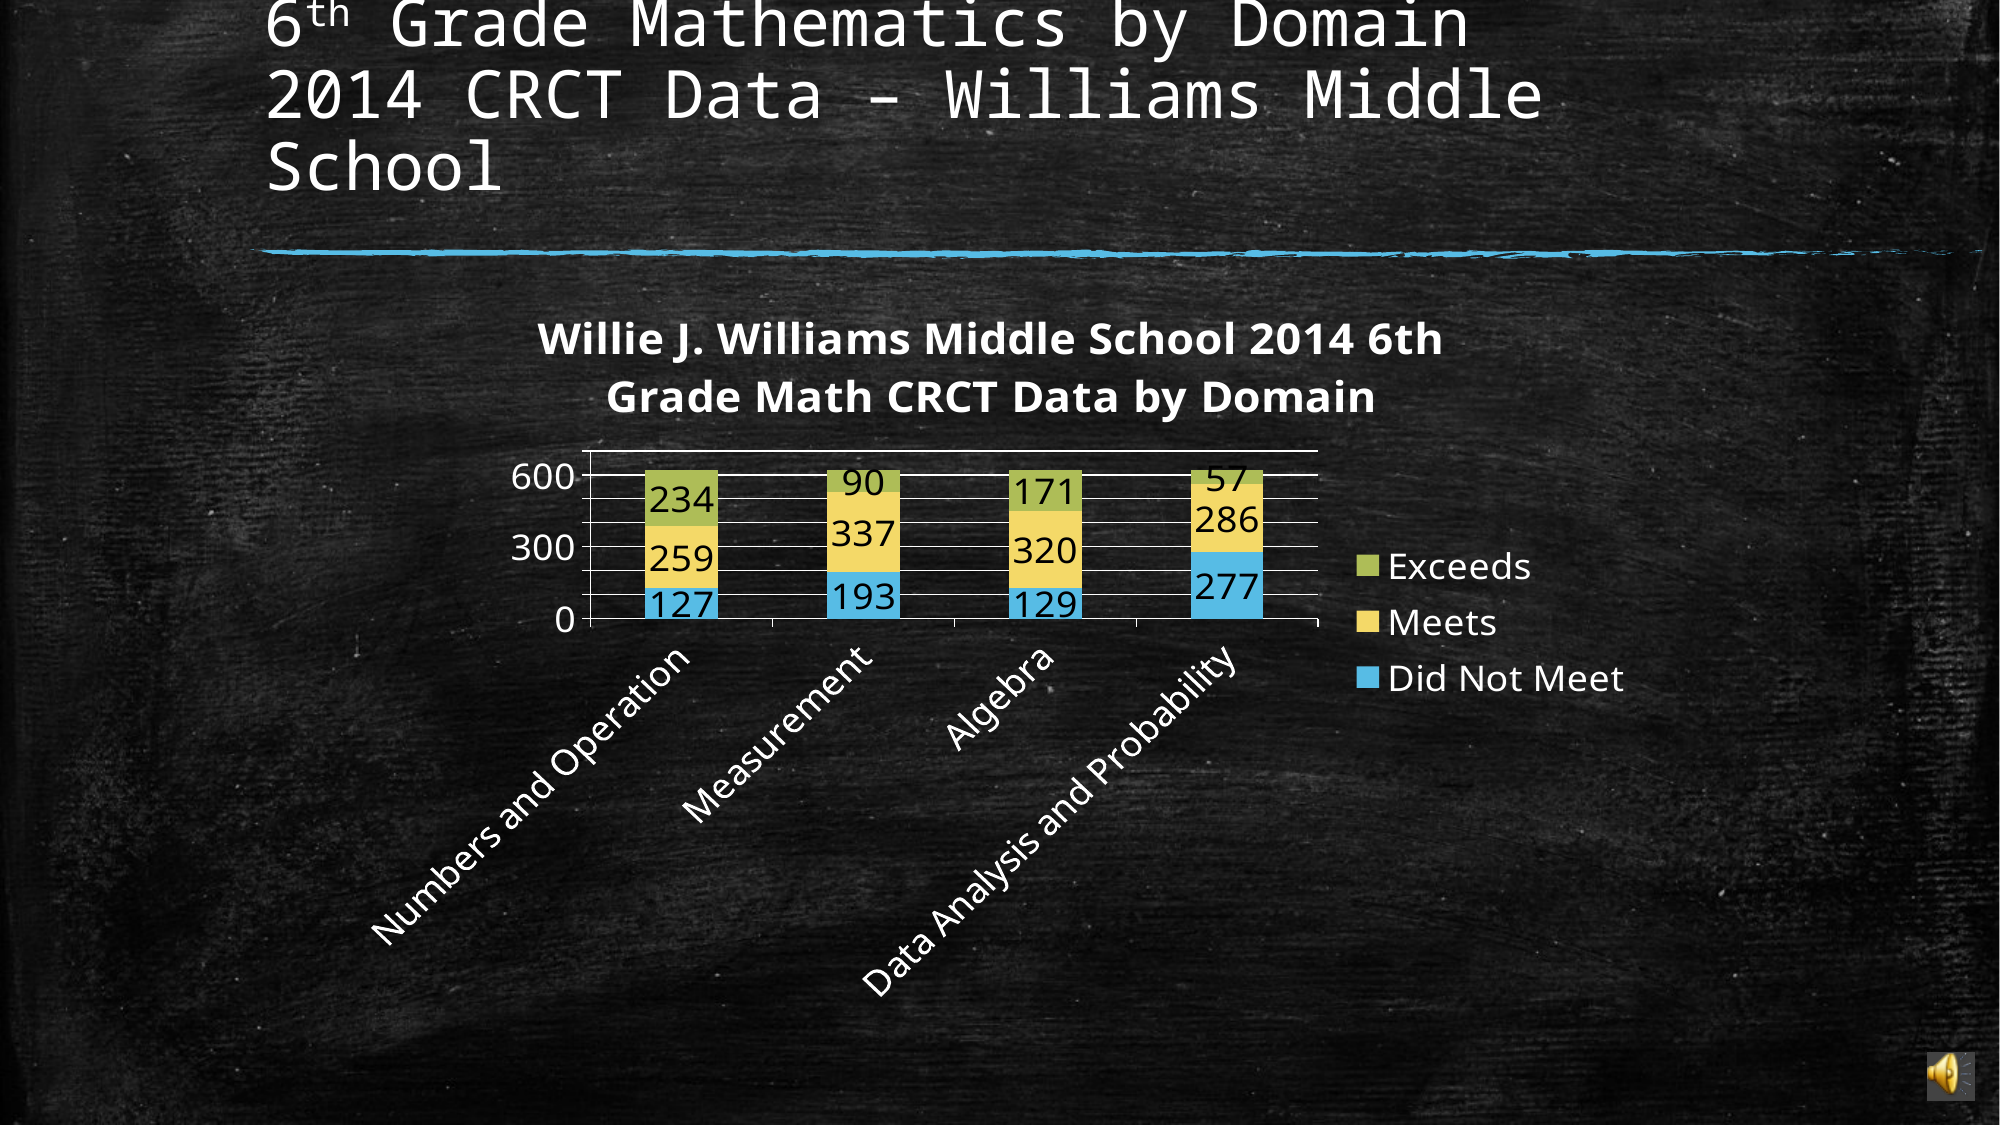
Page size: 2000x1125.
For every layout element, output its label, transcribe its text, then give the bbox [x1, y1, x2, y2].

picture [1925, 1051, 1977, 1102]
title 6th Grade Mathematics by Domain 2014 CRCT Data – Williams Middle School [249, 45, 1750, 213]
chart [333, 274, 1650, 1007]
